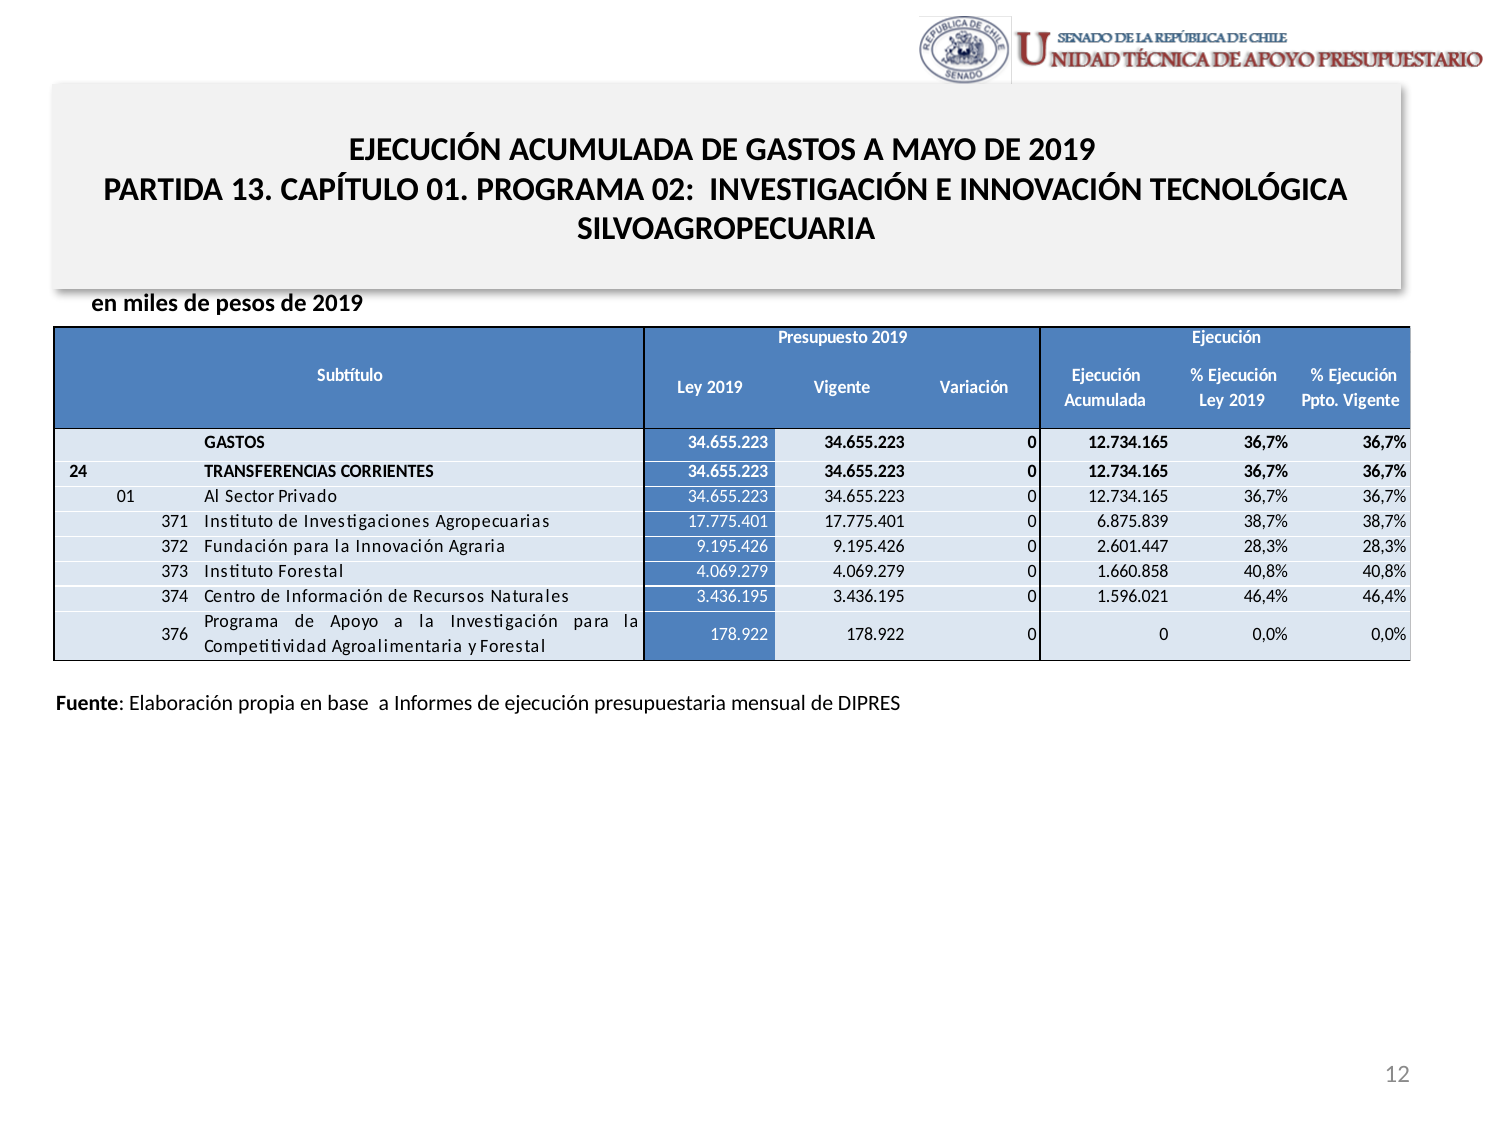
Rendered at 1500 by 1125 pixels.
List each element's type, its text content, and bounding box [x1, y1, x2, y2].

picture [919, 5, 1498, 119]
footer Fuente: Elaboración propia en base a Informes de ejecución presupuestaria mensual de DIPRES [41, 681, 1239, 716]
text_box en miles de pesos de 2019 [76, 300, 1251, 324]
slide_number 12 [1074, 1042, 1425, 1103]
title EJECUCIÓN ACUMULADA DE GASTOS A MAYO DE 2019 PARTIDA 13. CAPÍTULO 01. PROGRAMA 02: INVESTIGACIÓN E INNOVACIÓN TECNOLÓGICA SILVOAGROPECUARIA [53, 84, 1400, 289]
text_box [52, 326, 1412, 663]
